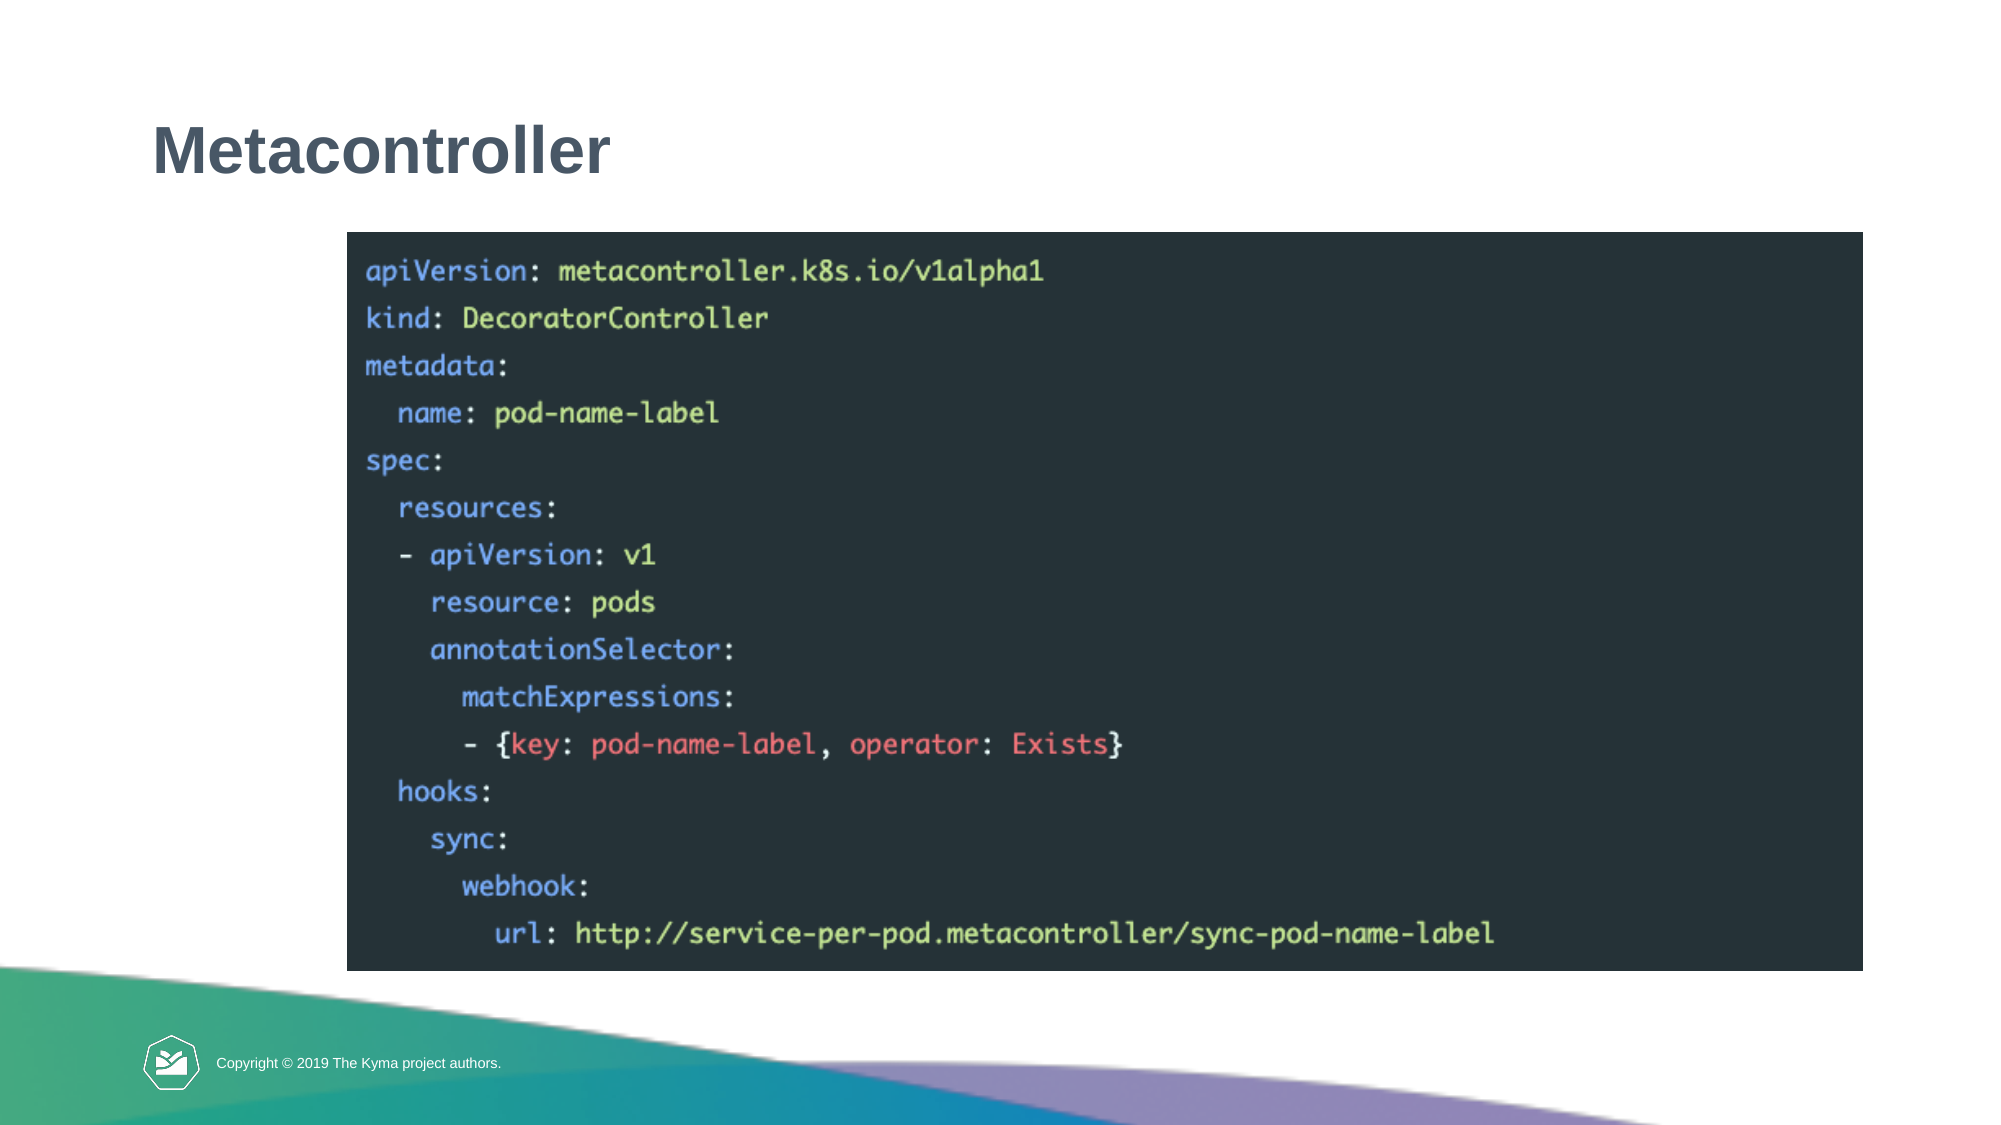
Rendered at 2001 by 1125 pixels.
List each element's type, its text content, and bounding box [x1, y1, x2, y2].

picture [0, 232, 2001, 1125]
title Metacontroller [137, 59, 1863, 278]
